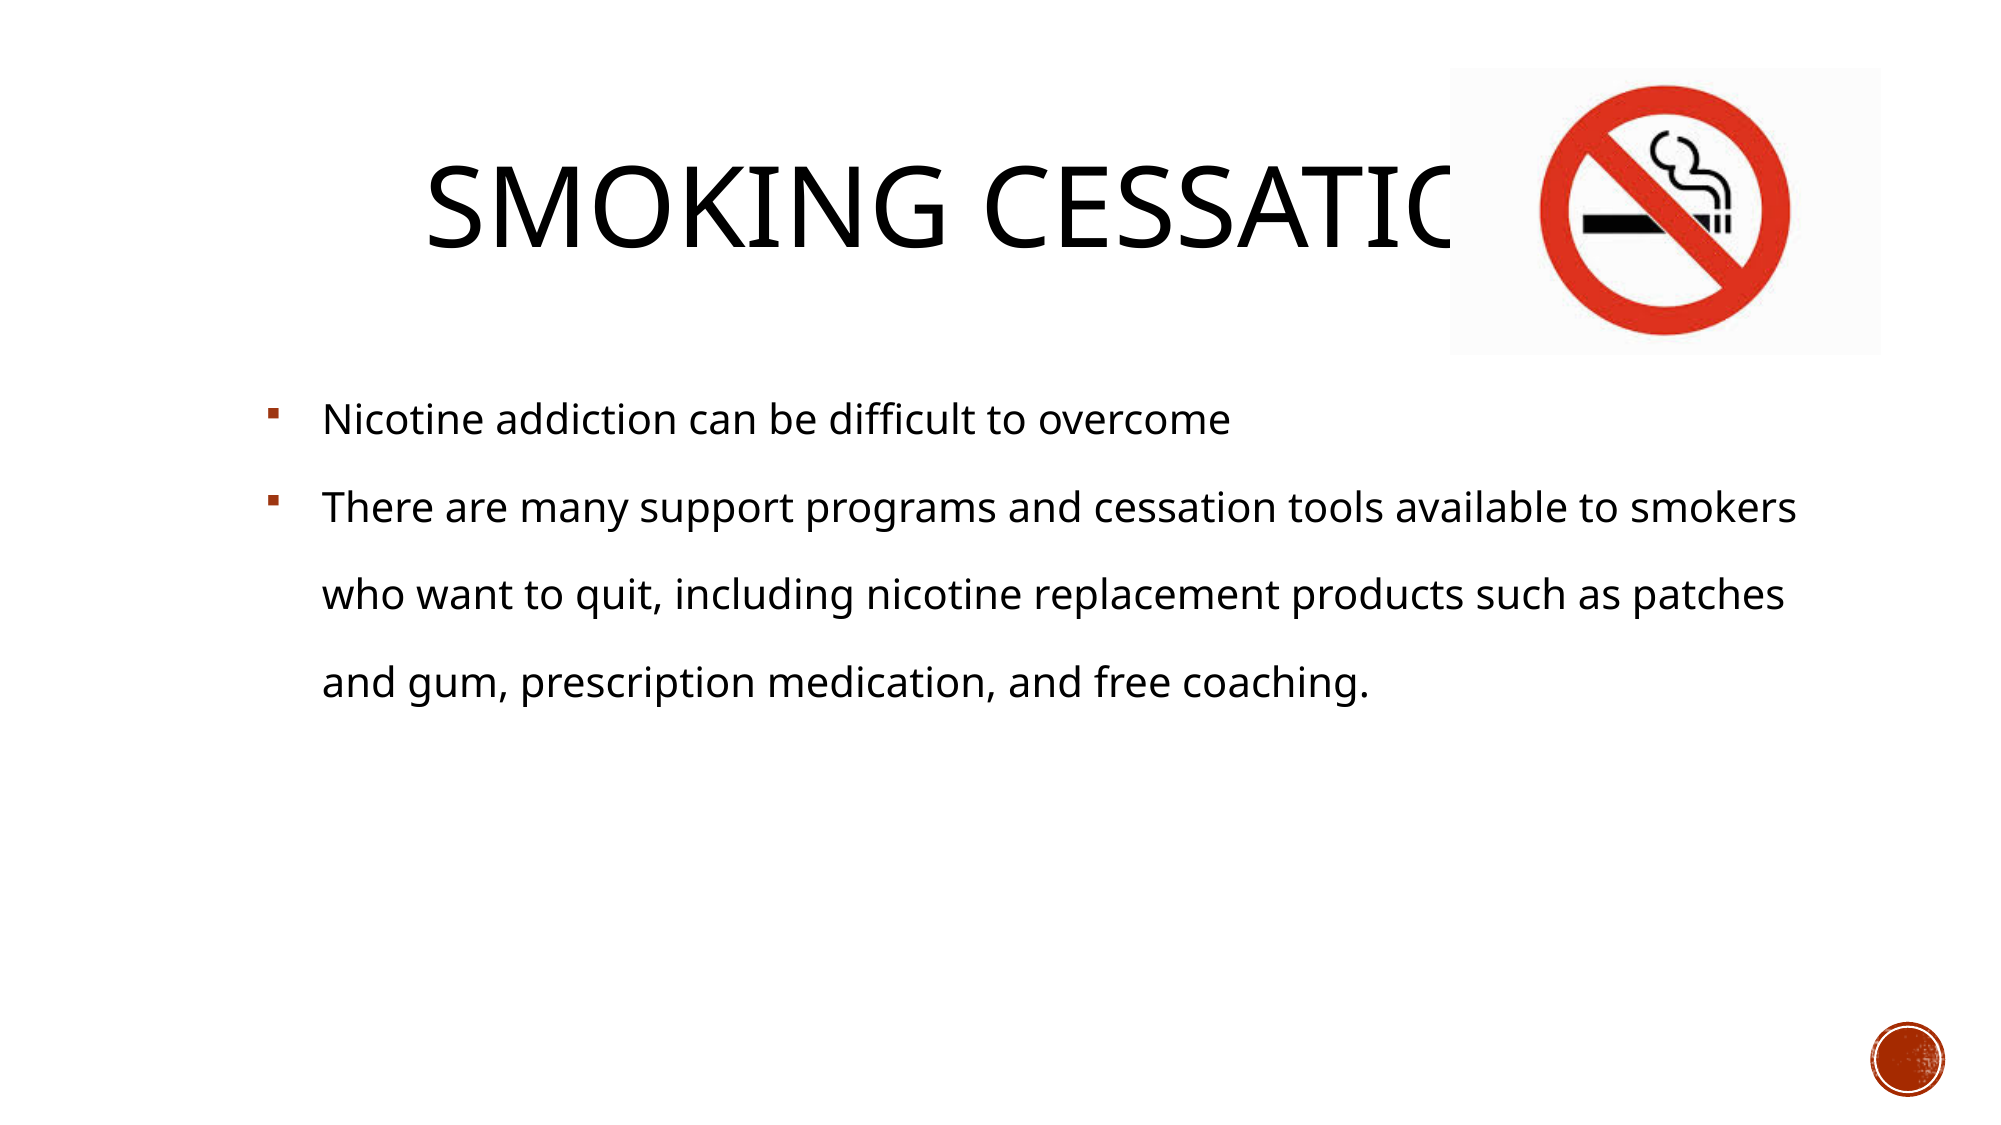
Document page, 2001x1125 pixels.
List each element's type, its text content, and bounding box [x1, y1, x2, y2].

picture [1450, 68, 1881, 355]
list Nicotine addiction can be difficult to overcome There are many support programs and cessation tools available to smokers who want to quit, including nicotine replacement products such as patches and gum, prescription medication, and free coaching. [175, 348, 1826, 1013]
title Smoking cessation [175, 79, 1450, 344]
